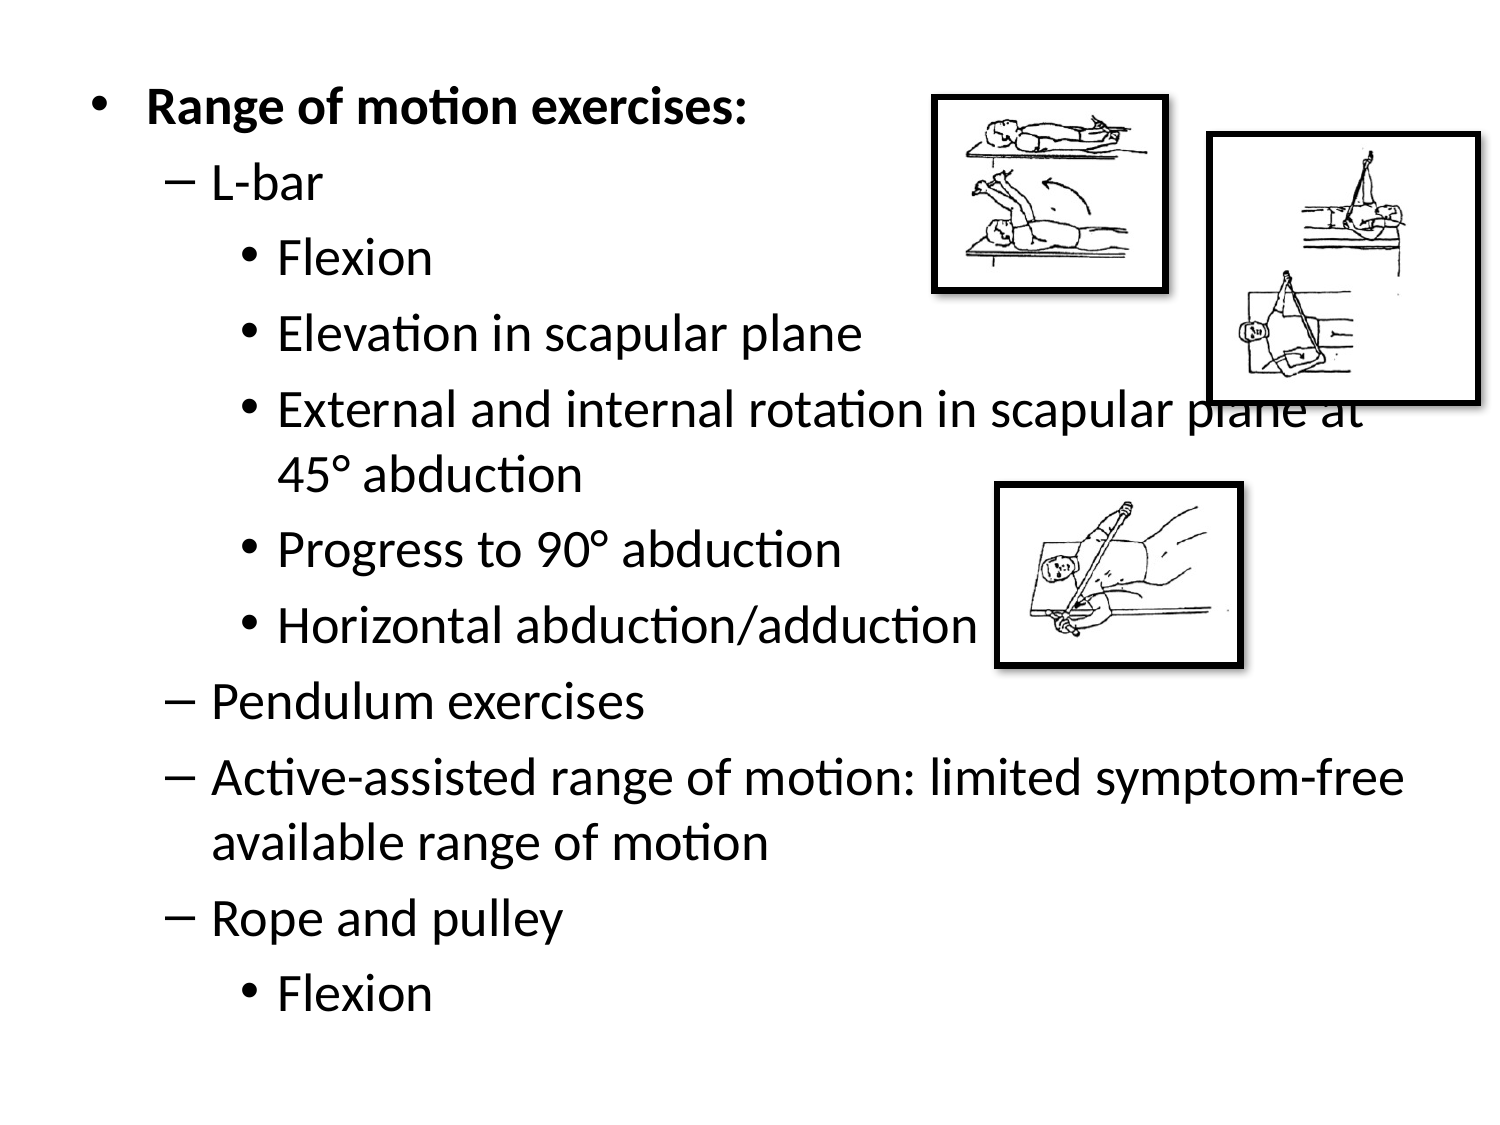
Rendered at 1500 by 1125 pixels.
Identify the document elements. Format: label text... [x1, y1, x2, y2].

picture [1212, 137, 1476, 401]
list Range of motion exercises: L-bar Flexion Elevation in scapular plane External and internal rotation in scapular plane at 45° abduction Progress to 90° abduction Horizontal abduction/adduction Pendulum exercises Active-assisted range of motion: limited symptom-free available range of motion Rope and pulley Flexion [75, 62, 1425, 1050]
picture [999, 487, 1238, 663]
picture [937, 99, 1163, 288]
